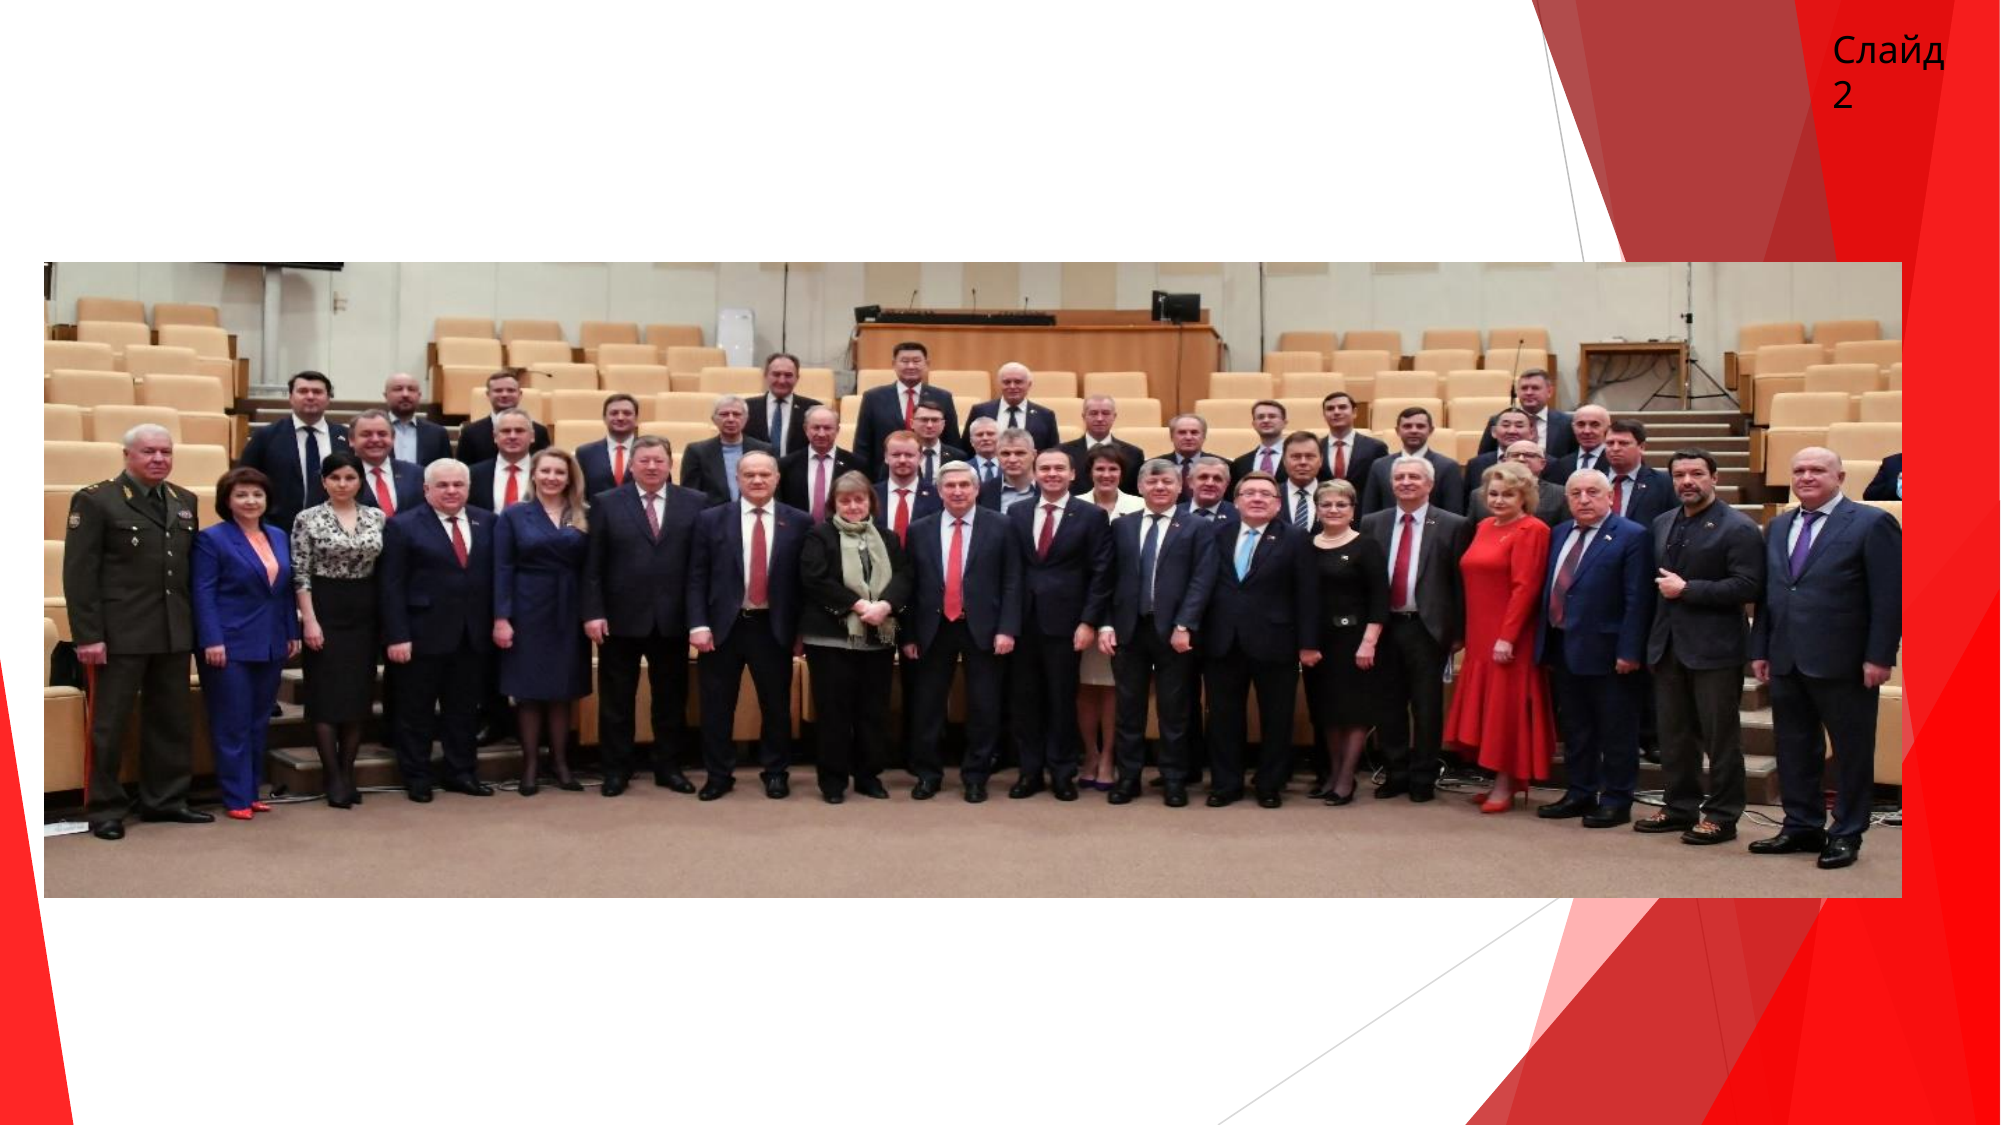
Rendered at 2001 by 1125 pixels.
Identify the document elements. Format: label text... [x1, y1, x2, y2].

text_box Слайд 2 [1817, 18, 1985, 124]
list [41, 262, 1902, 898]
